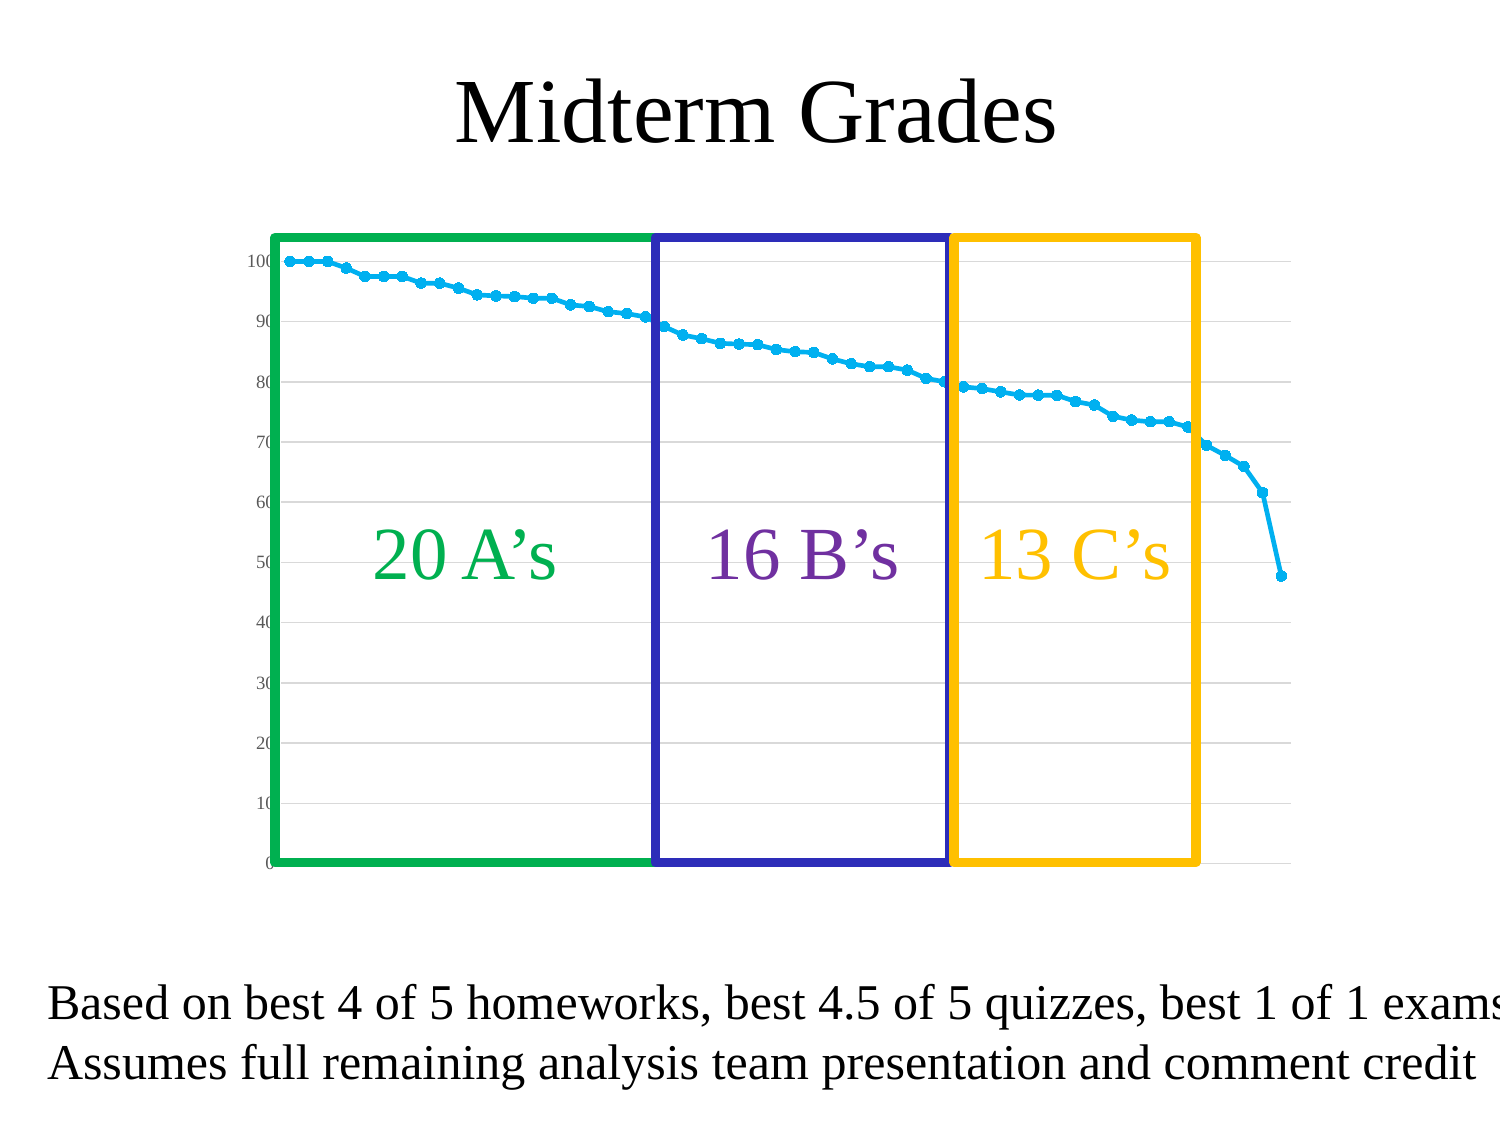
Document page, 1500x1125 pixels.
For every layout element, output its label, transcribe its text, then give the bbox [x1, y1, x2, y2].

chart [224, 237, 1313, 888]
text_box Based on best 4 of 5 homeworks, best 4.5 of 5 quizzes, best 1 of 1 exams Assumes full remaining analysis team presentation and comment credit [32, 962, 1500, 1098]
title Midterm Grades [118, 12, 1395, 201]
